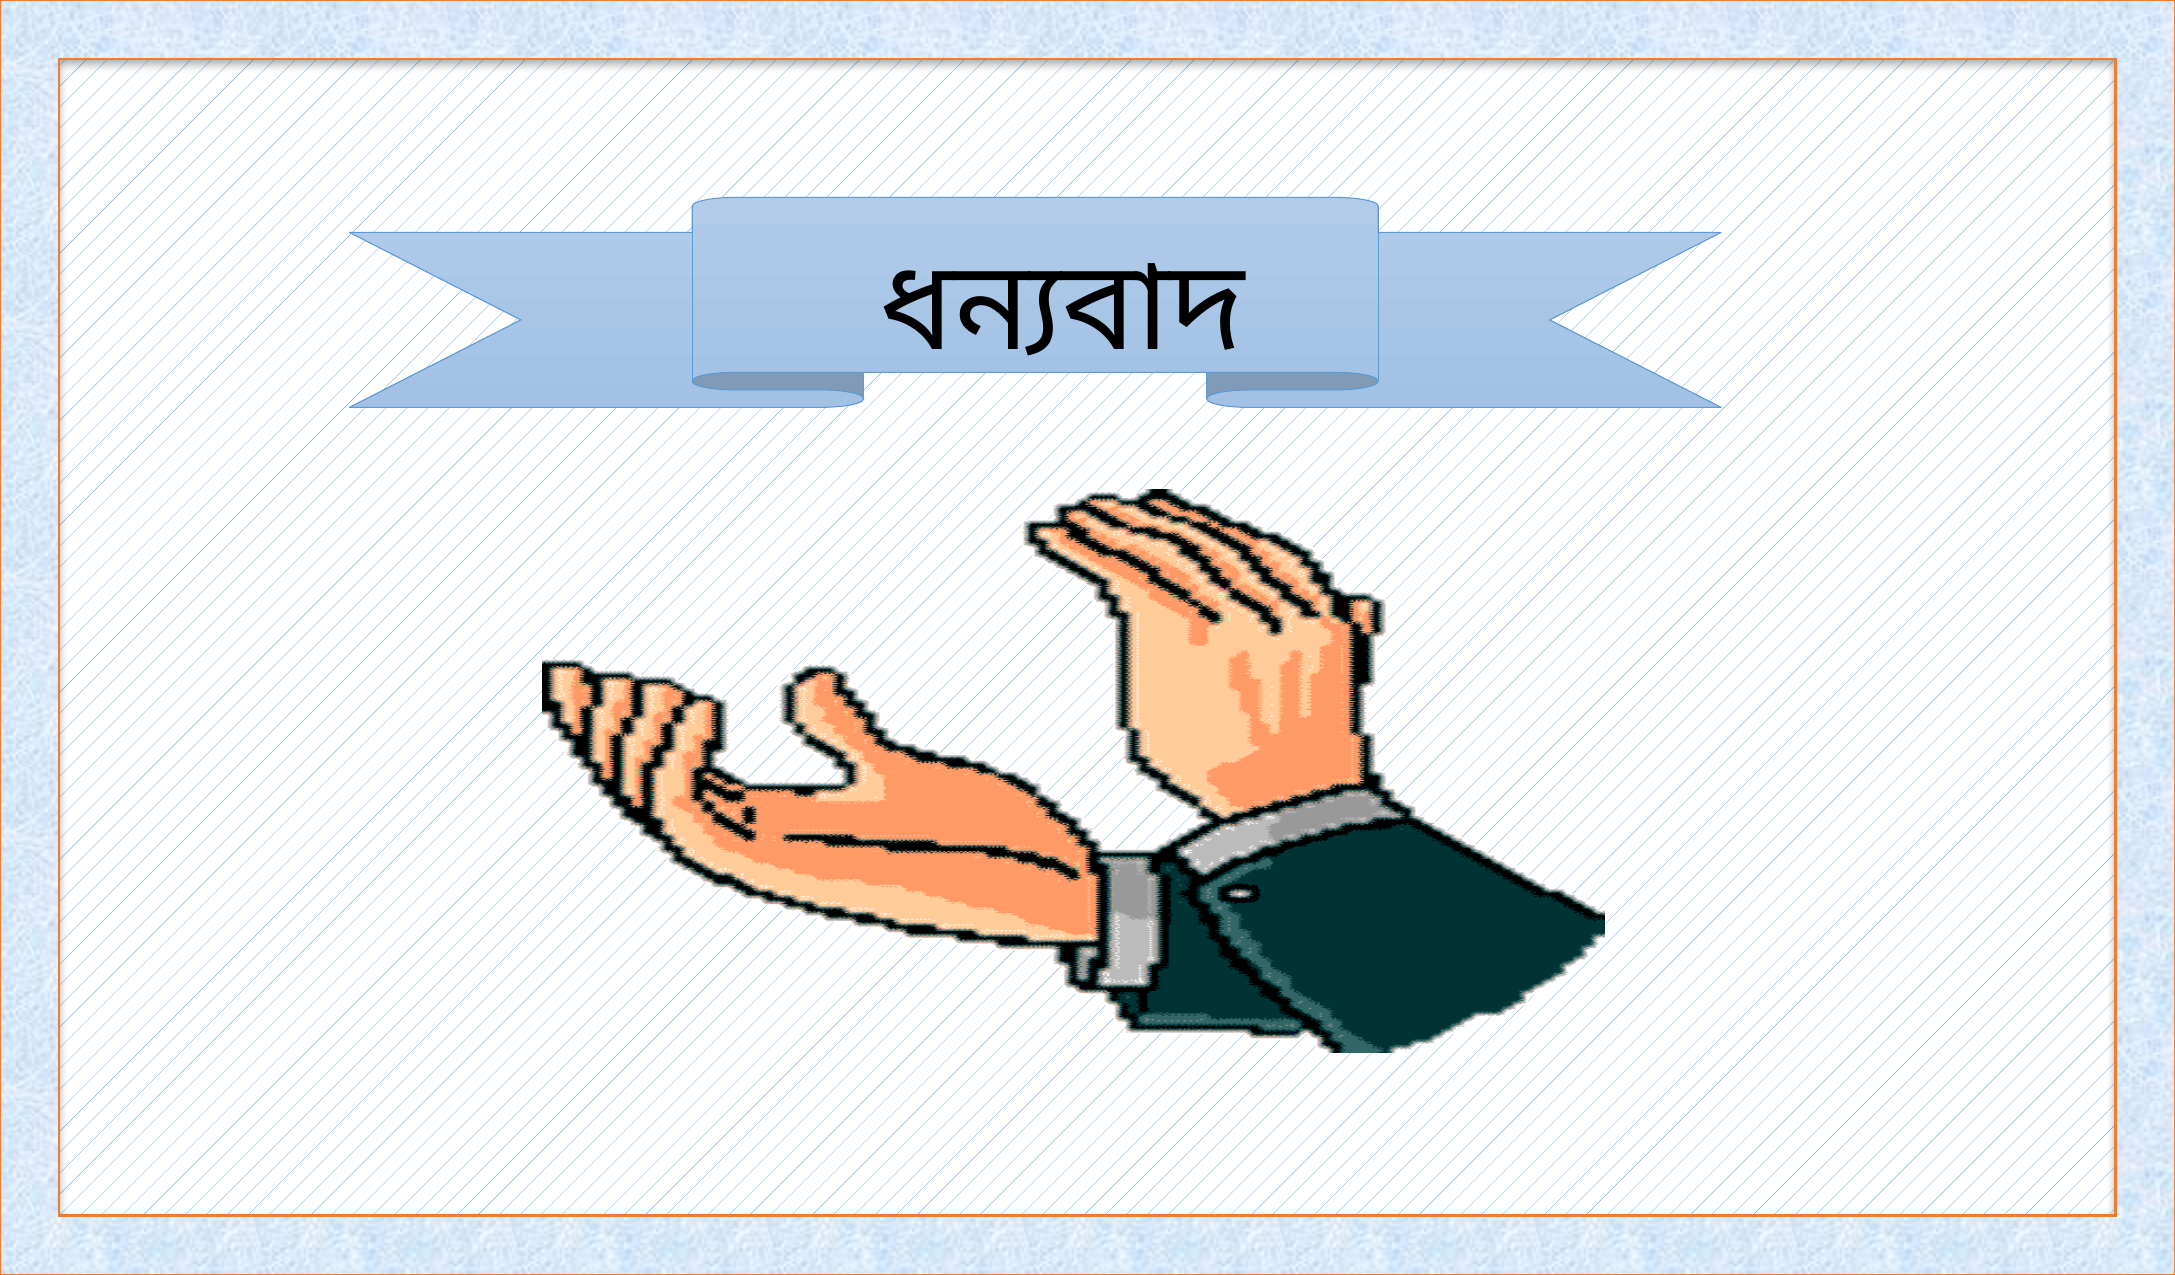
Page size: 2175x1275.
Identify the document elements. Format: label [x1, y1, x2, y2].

picture [542, 489, 1605, 1053]
text_box [349, 197, 1722, 408]
text_box [0, 0, 2175, 1275]
